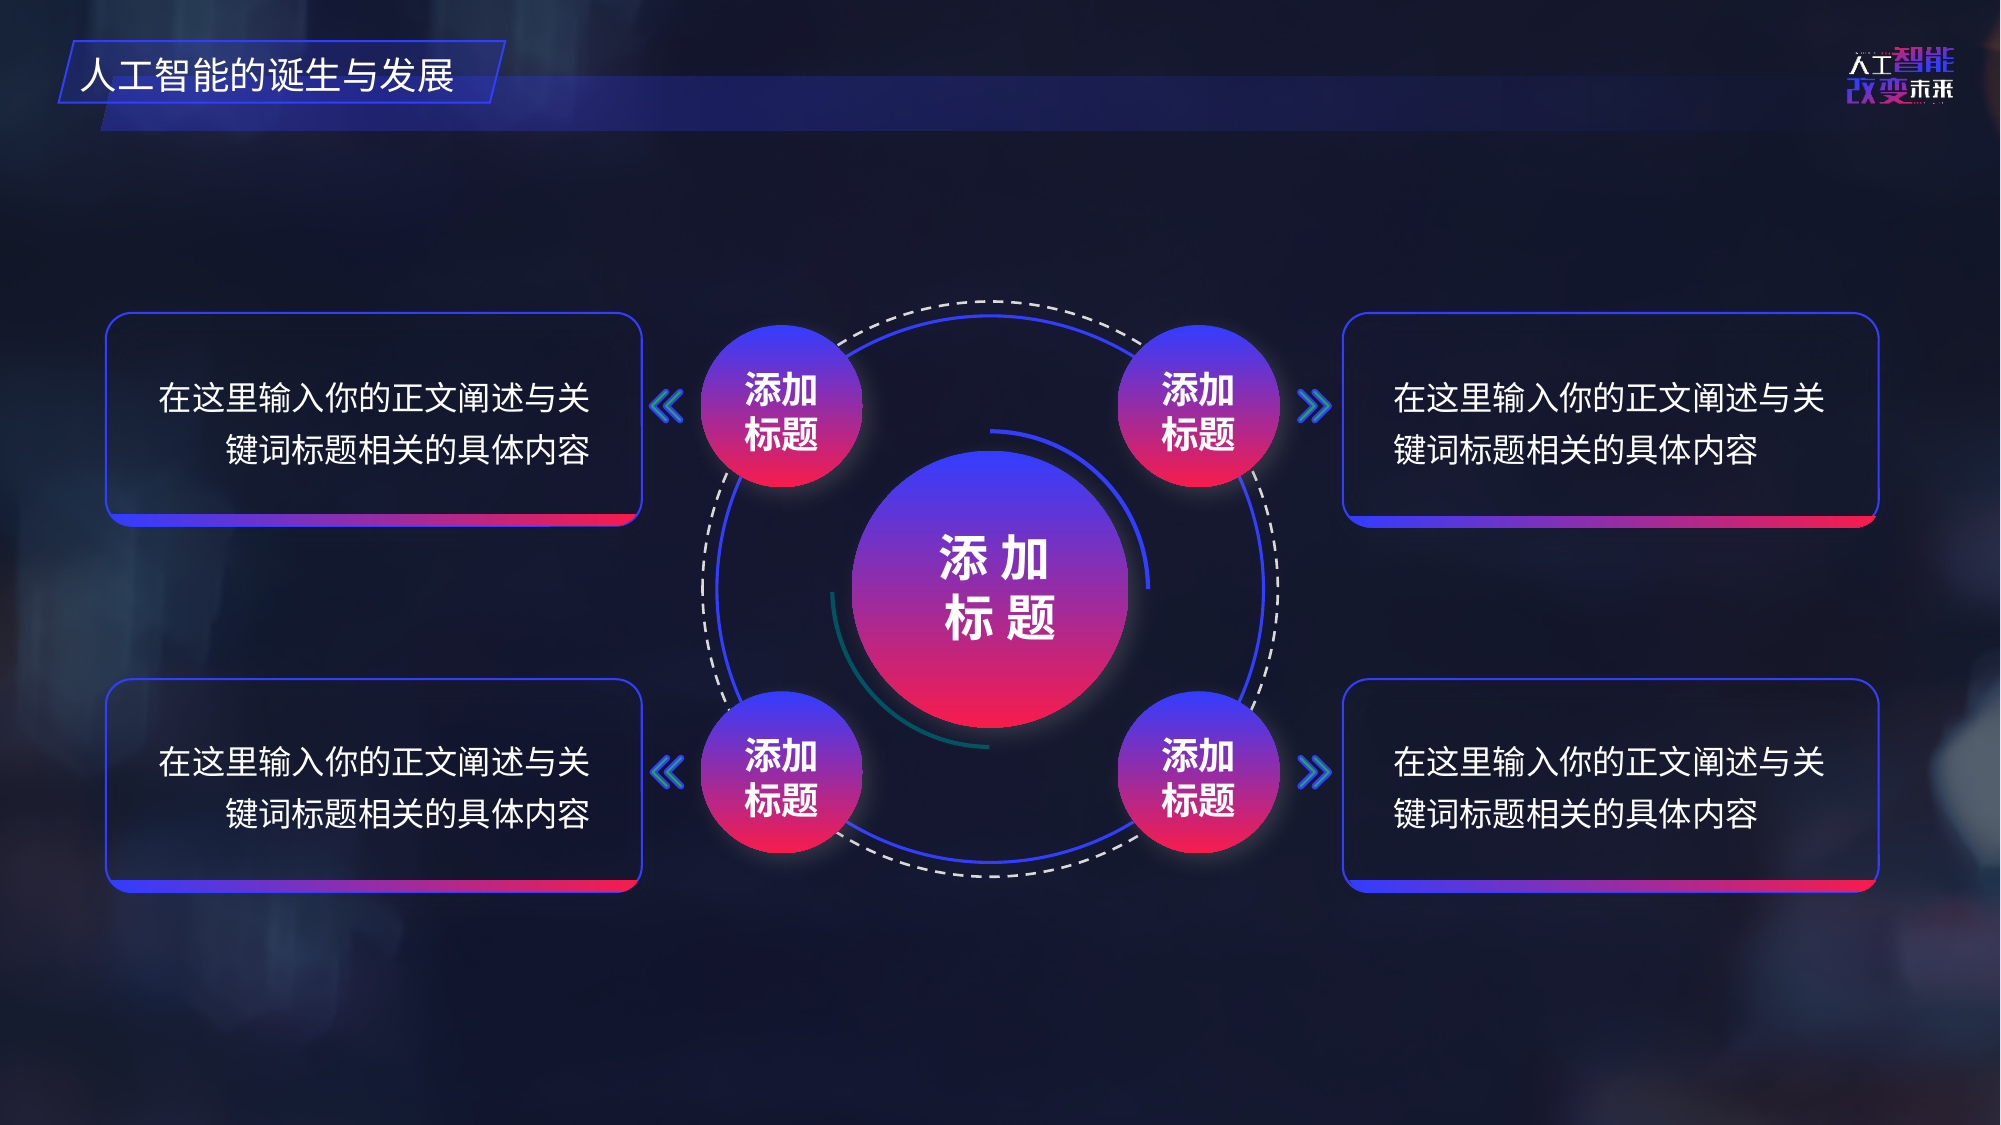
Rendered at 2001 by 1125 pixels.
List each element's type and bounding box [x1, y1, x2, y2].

text_box [105, 312, 642, 526]
text_box [702, 301, 1278, 877]
text_box [1311, 388, 1332, 424]
text_box [1297, 388, 1318, 424]
text_box [662, 388, 684, 424]
text_box [1117, 325, 1280, 488]
text_box [1342, 312, 1879, 528]
text_box [1311, 754, 1333, 790]
text_box [1297, 754, 1319, 790]
text_box [105, 679, 642, 893]
picture [0, 0, 2001, 1125]
text_box [700, 325, 863, 488]
text_box [700, 691, 863, 854]
text_box [1342, 679, 1879, 893]
text_box [649, 754, 671, 790]
text_box [1117, 691, 1280, 854]
text_box [648, 388, 670, 424]
text_box [663, 754, 685, 790]
